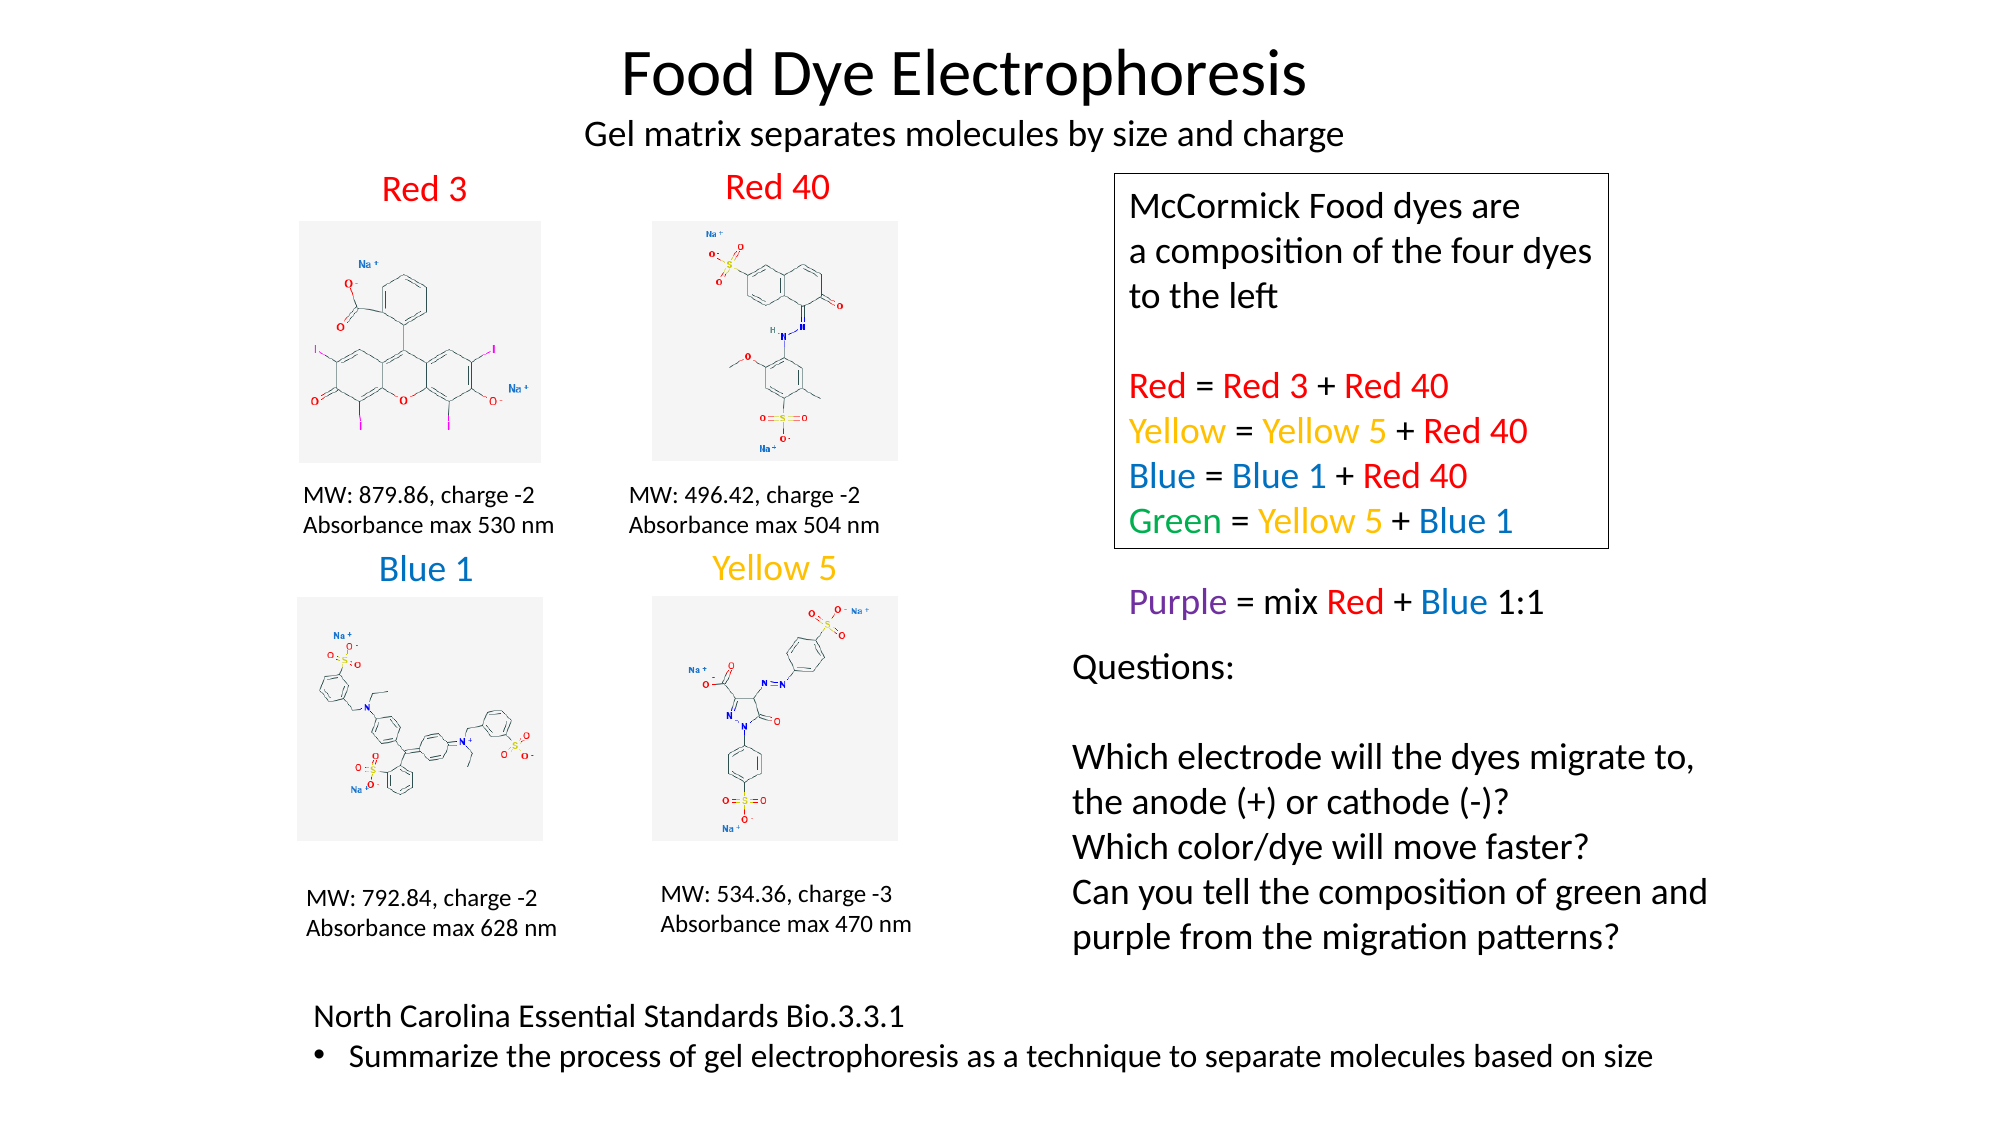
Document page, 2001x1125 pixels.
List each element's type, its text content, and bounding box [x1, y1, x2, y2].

text_box MW: 792.84, charge -2 Absorbance max 628 nm [291, 874, 573, 950]
text_box MW: 534.36, charge -3 Absorbance max 470 nm [645, 869, 928, 945]
text_box MW: 879.86, charge -2 Absorbance max 530 nm [288, 471, 571, 547]
picture [299, 221, 541, 463]
text_box McCormick Food dyes are a composition of the four dyes to the left Red = Red 3 + Red 40 Yellow = Yellow 5 + Red 40 Blue = Blue 1 + Red 40 Green = Yellow 5 + Blue 1 [1114, 173, 1609, 549]
text_box Blue 1 [364, 547, 489, 597]
picture [297, 597, 543, 841]
text_box MW: 496.42, charge -2 Absorbance max 504 nm [613, 471, 896, 547]
picture [652, 596, 898, 841]
text_box Purple = mix Red + Blue 1:1 [1113, 569, 1560, 629]
text_box Red 3 [367, 156, 483, 216]
text_box Questions: Which electrode will the dyes migrate to, the anode (+) or cathode (-)? Which color/dye will move faster? Can you tell the composition of green and purple from the migration patterns? [1057, 634, 1733, 965]
text_box Food Dye Electrophoresis Gel matrix separates molecules by size and charge [569, 21, 1361, 162]
text_box North Carolina Essential Standards Bio.3.3.1 Summarize the process of gel electrophoresis as a technique to separate molecules based on size [298, 986, 1671, 1082]
text_box Red 40 [710, 162, 846, 215]
picture [652, 221, 898, 461]
text_box Yellow 5 [697, 547, 853, 596]
